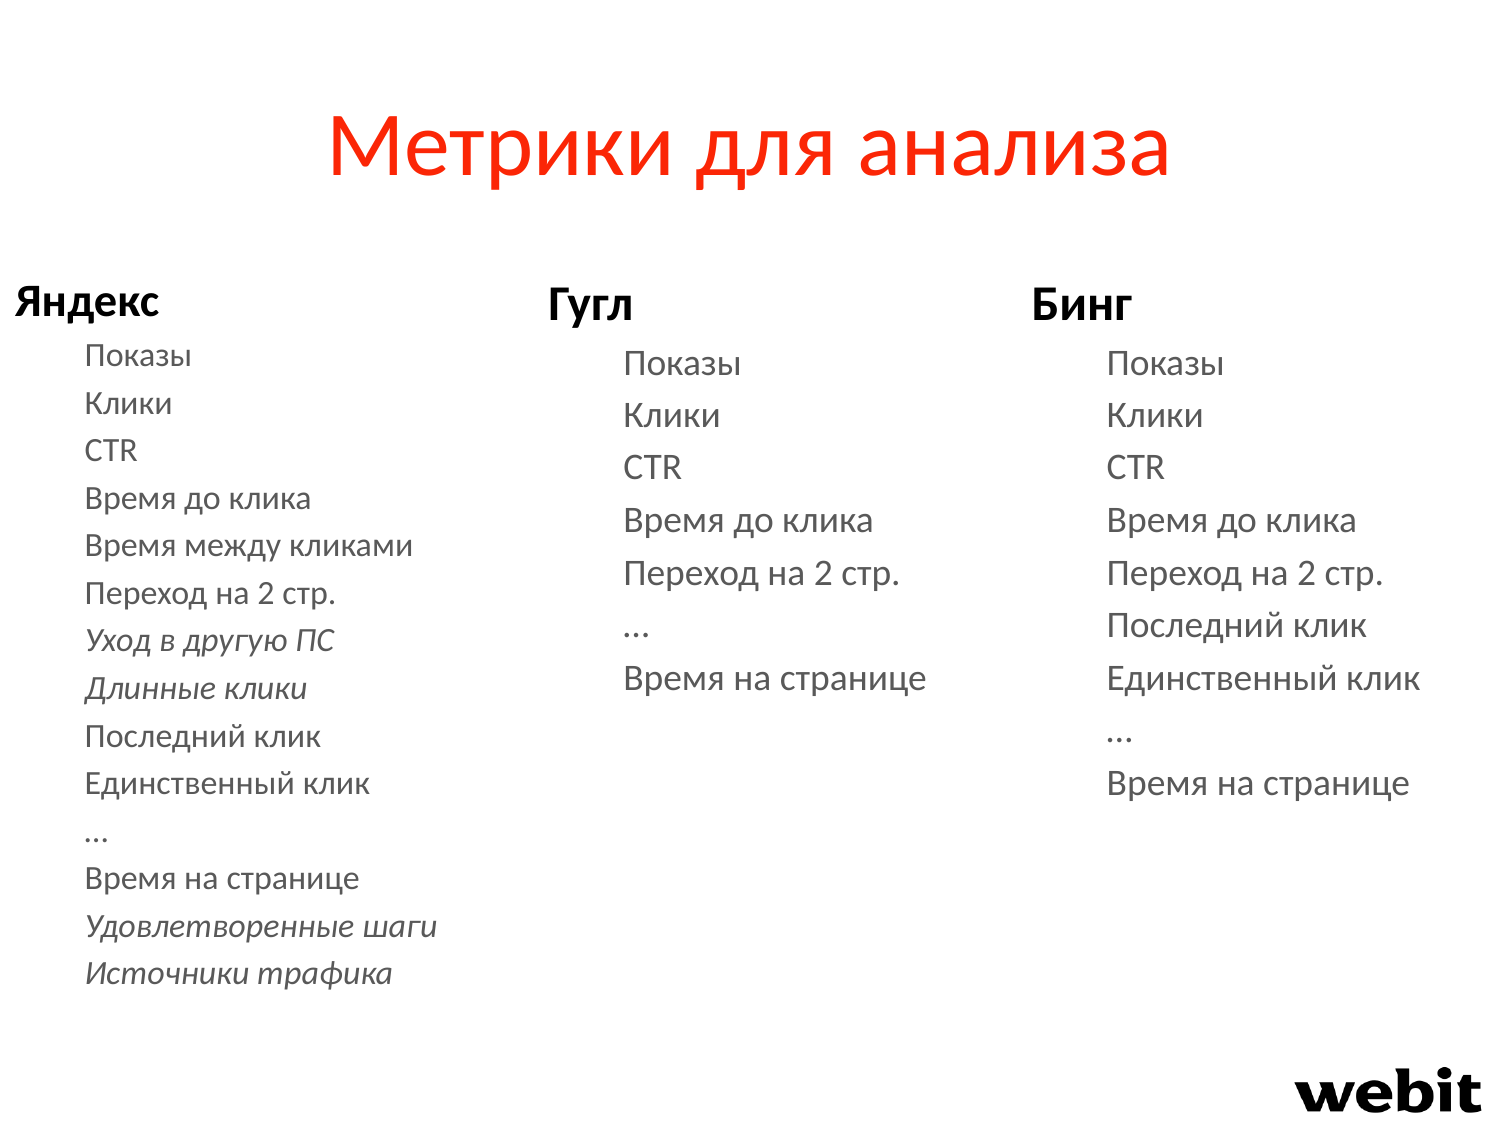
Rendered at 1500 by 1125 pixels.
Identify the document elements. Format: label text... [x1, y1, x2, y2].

text_box Гугл Показы Клики CTR Время до клика Переход на 2 стр. … Время на странице [533, 262, 1016, 1005]
list Яндекс Показы Клики CTR Время до клика Время между кликами Переход на 2 стр. Уход в другую ПС Длинные клики Последний клик Единственный клик … Время на странице Удовлетворенные шаги Источники трафика [0, 262, 484, 1005]
title Метрики для анализа [75, 45, 1425, 233]
picture [1271, 1046, 1500, 1125]
text_box Бинг Показы Клики CTR Время до клика Переход на 2 стр. Последний клик Единственный клик … Время на странице [1016, 262, 1500, 1005]
